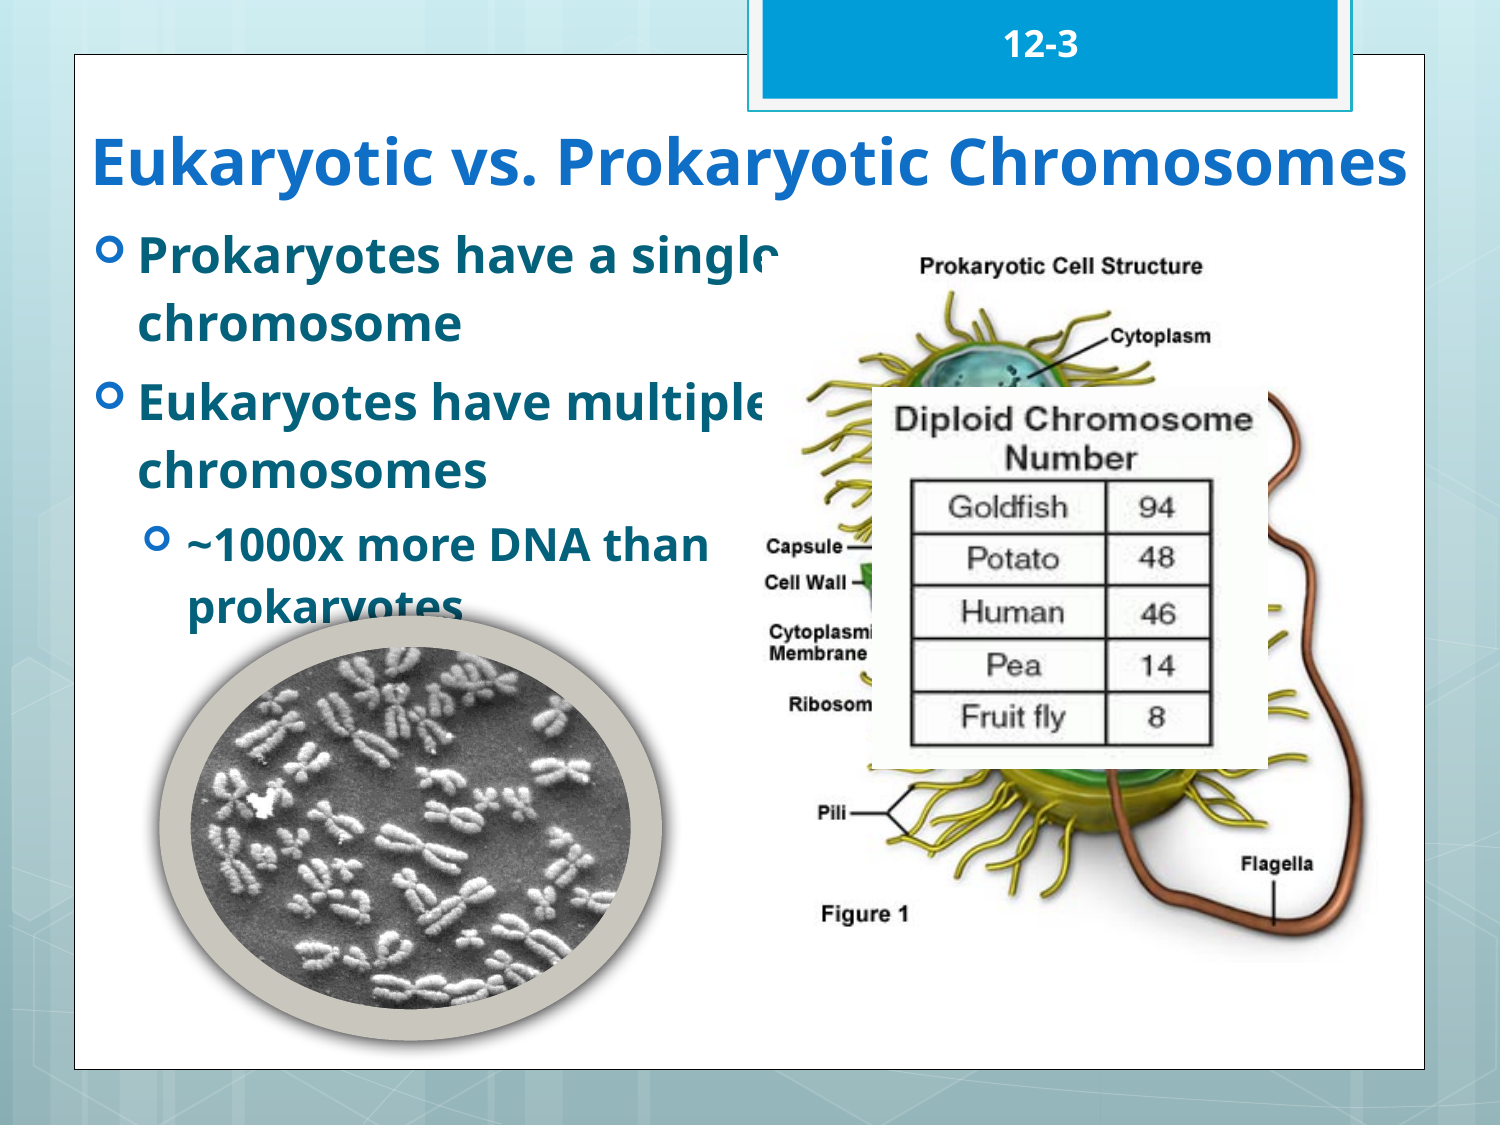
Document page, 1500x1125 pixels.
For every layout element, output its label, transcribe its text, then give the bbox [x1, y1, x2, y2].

picture [174, 630, 647, 1026]
picture [762, 256, 1379, 963]
title Eukaryotic vs. Prokaryotic Chromosomes [75, 24, 1425, 213]
text_box 12-3 [987, 12, 1100, 73]
list Prokaryotes have a single chromosome Eukaryotes have multiple chromosomes ~1000x more DNA than prokaryotes [66, 212, 850, 1039]
